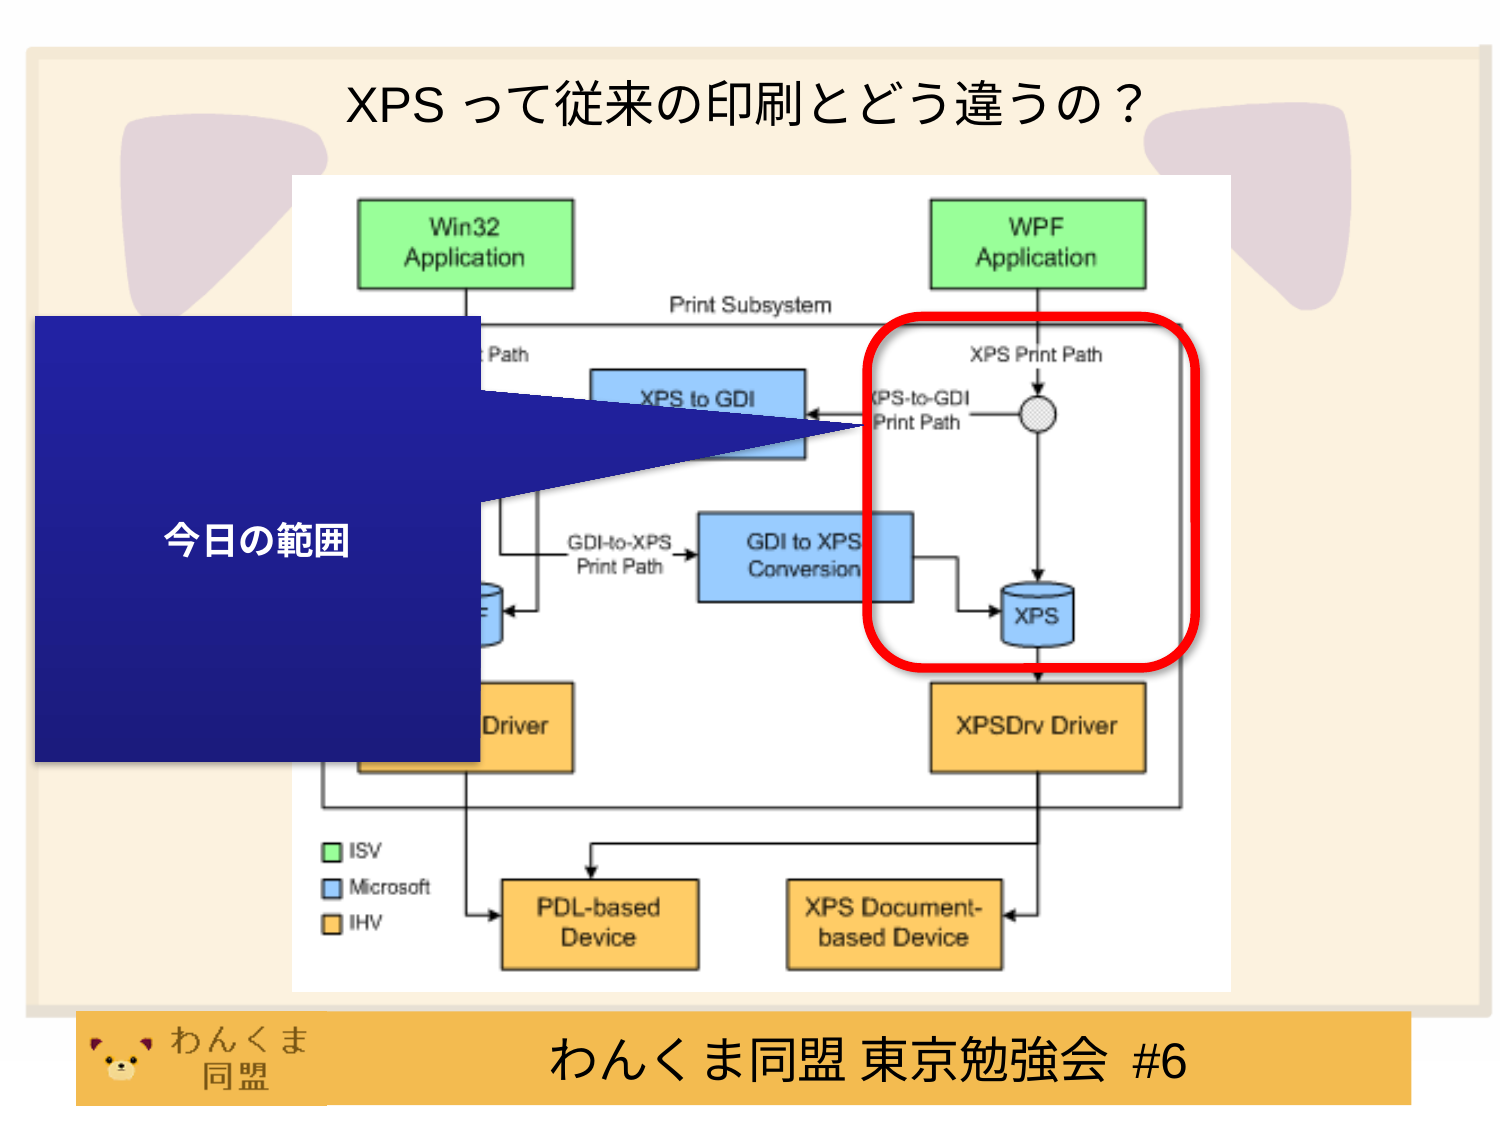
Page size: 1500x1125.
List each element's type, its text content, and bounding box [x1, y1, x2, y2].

title XPSって従来の印刷とどう違うの？ [74, 44, 1426, 162]
text_box 今日の範囲 [35, 316, 287, 762]
picture [0, 0, 1500, 1106]
